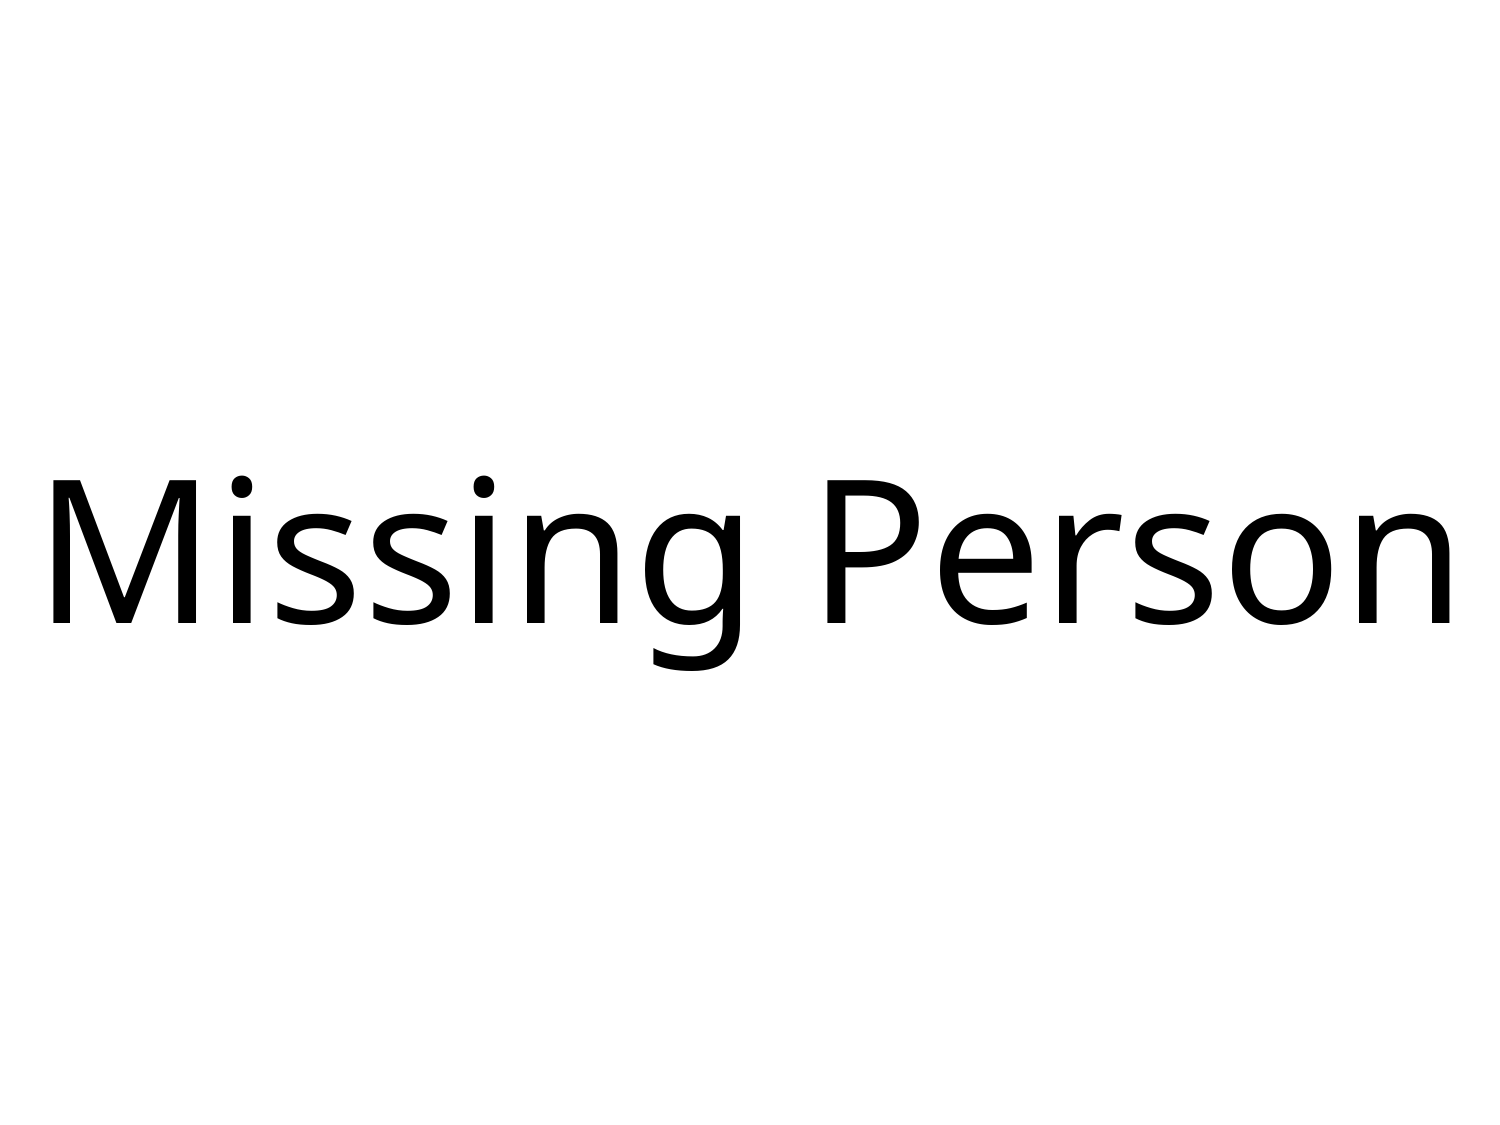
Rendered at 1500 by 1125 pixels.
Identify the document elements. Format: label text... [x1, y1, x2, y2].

title Missing Person [0, 450, 1500, 638]
